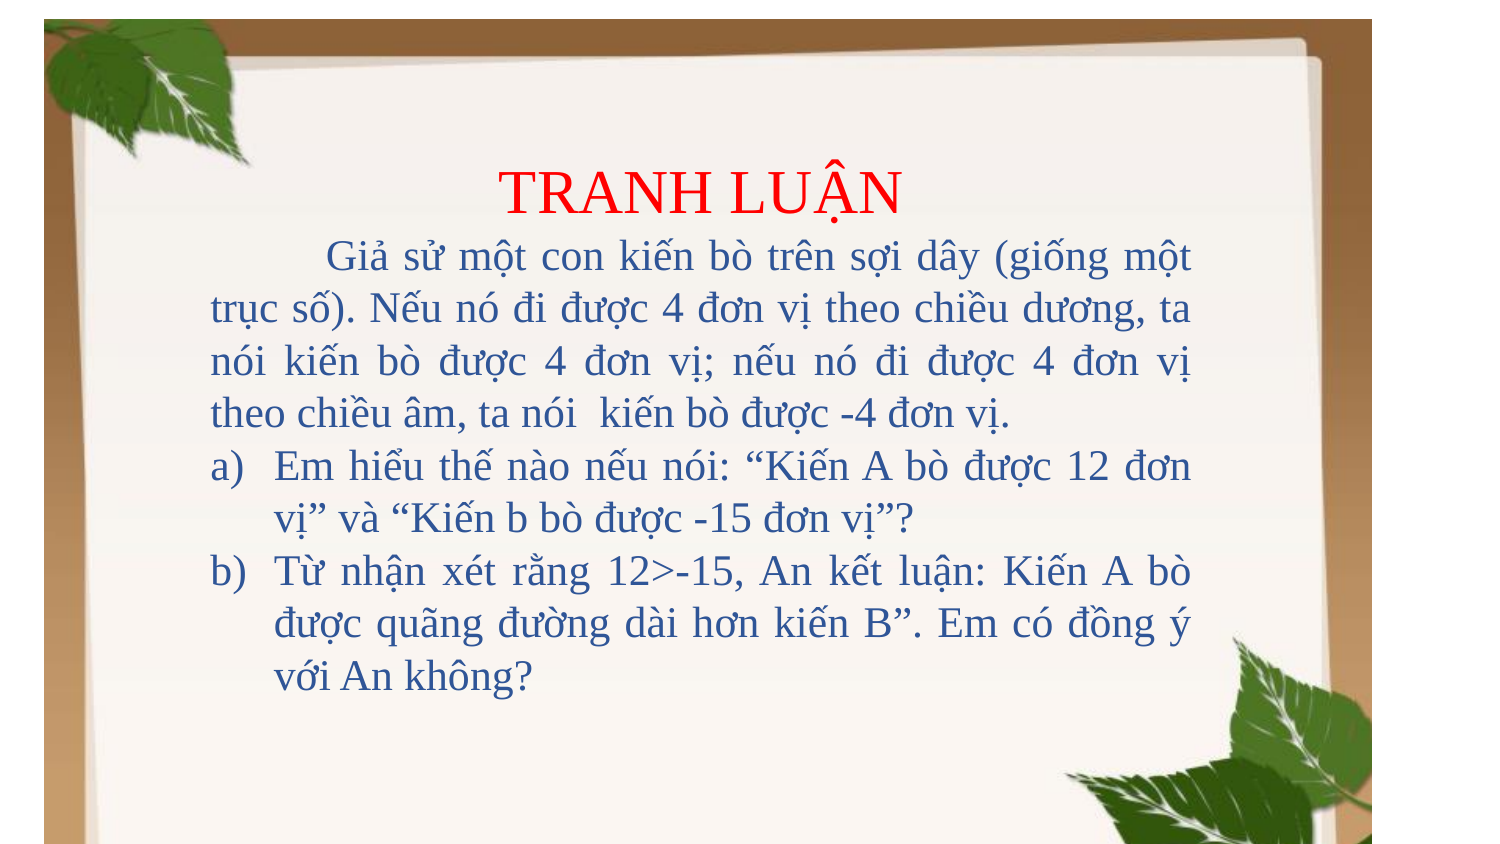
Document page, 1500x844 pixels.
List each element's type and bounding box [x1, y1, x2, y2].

list [44, 19, 1372, 844]
